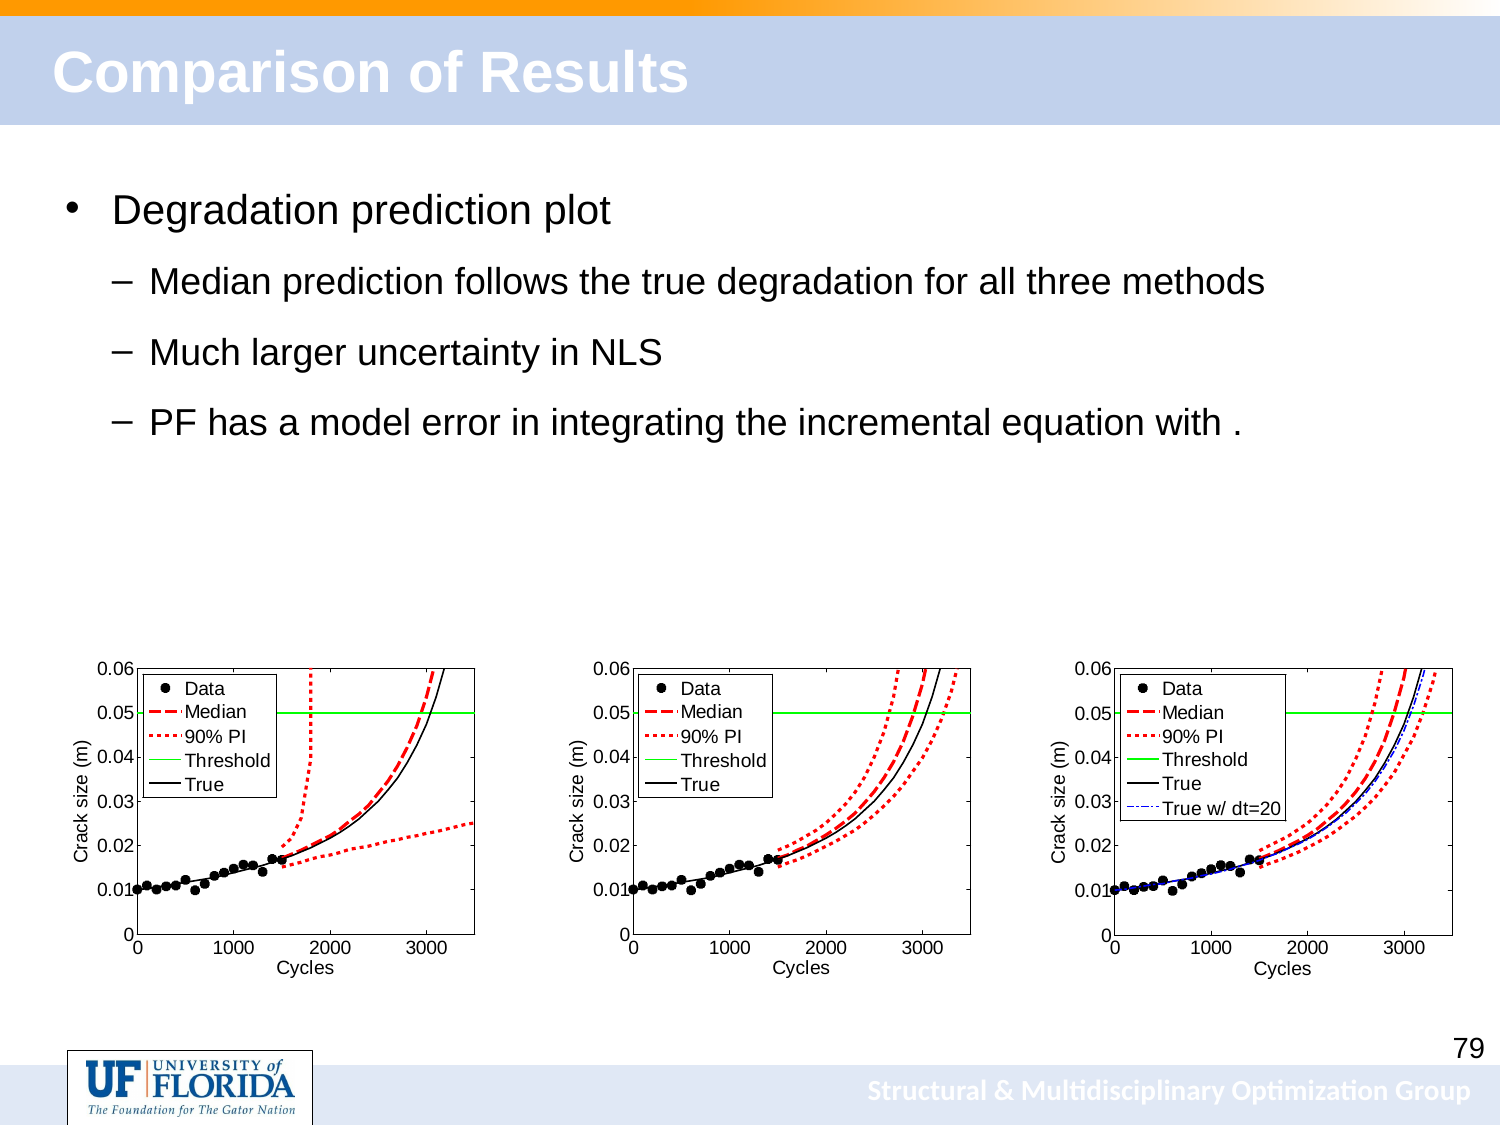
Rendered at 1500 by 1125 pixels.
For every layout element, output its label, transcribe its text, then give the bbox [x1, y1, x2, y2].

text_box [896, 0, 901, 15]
picture [1044, 642, 1495, 982]
picture [86, 1059, 295, 1117]
picture [563, 642, 1014, 981]
title Comparison of Results [37, 24, 1450, 113]
picture [67, 642, 518, 981]
